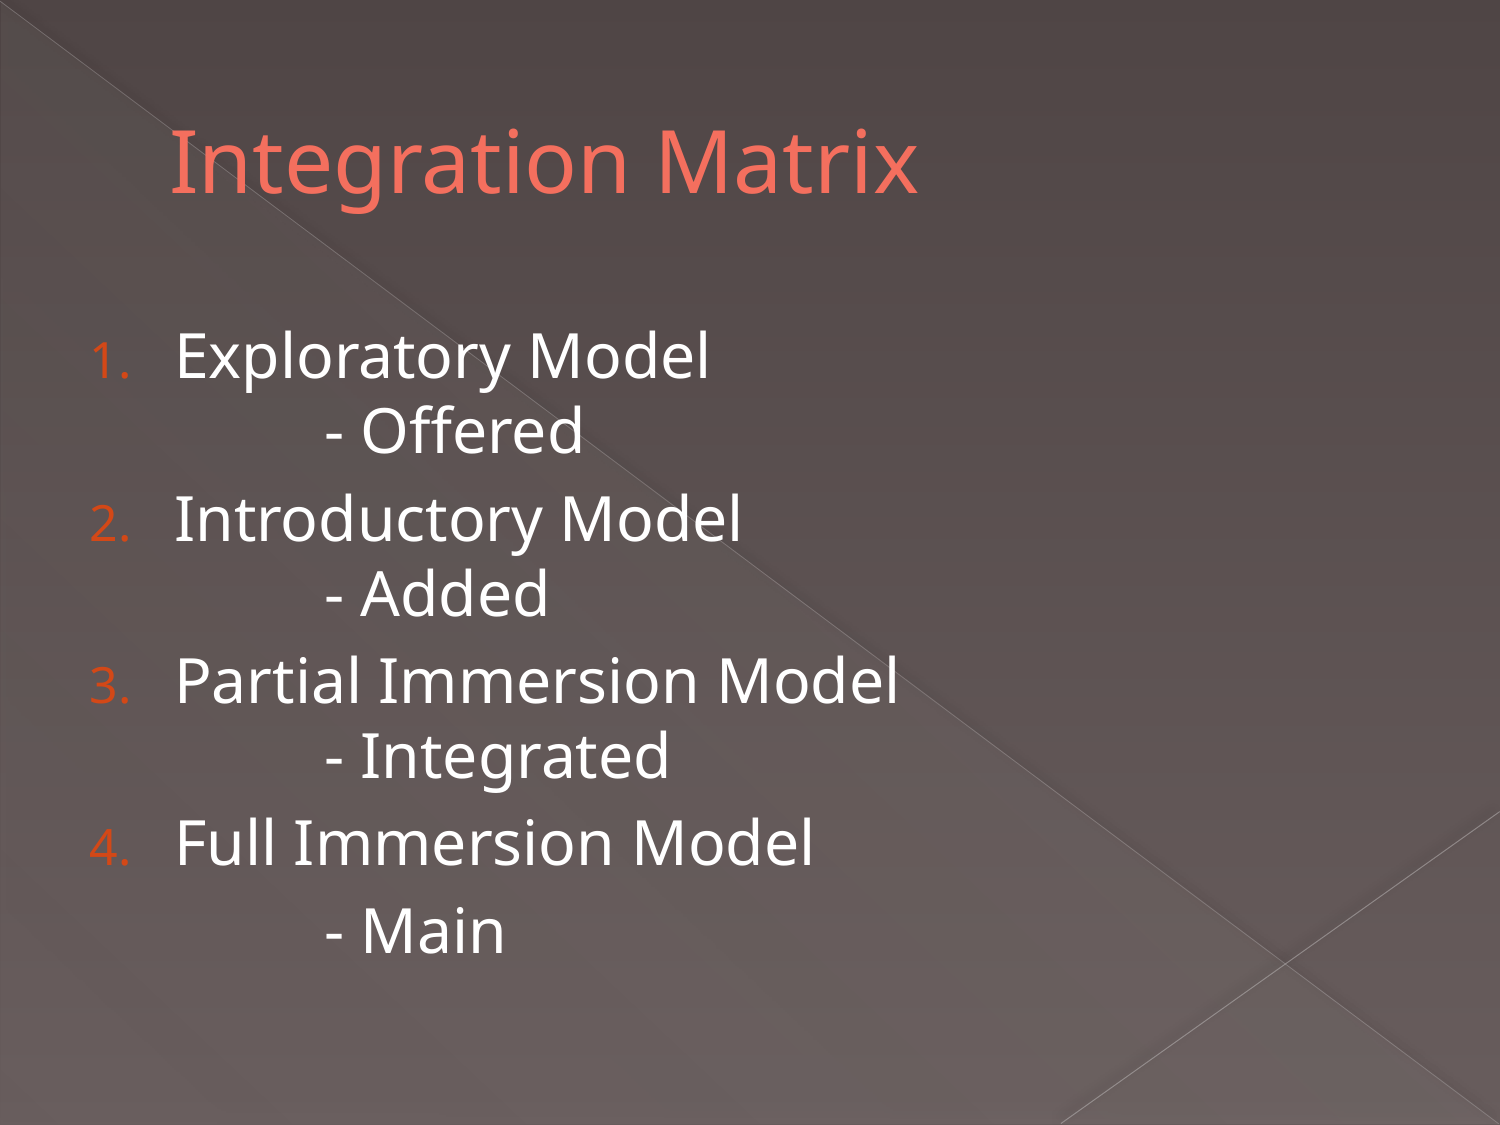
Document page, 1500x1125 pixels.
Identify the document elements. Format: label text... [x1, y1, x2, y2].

title Integration Matrix [75, 43, 1425, 274]
list Exploratory Model - Offered Introductory Model - Added Partial Immersion Model - Integrated Full Immersion Model - Main [75, 308, 1425, 1059]
